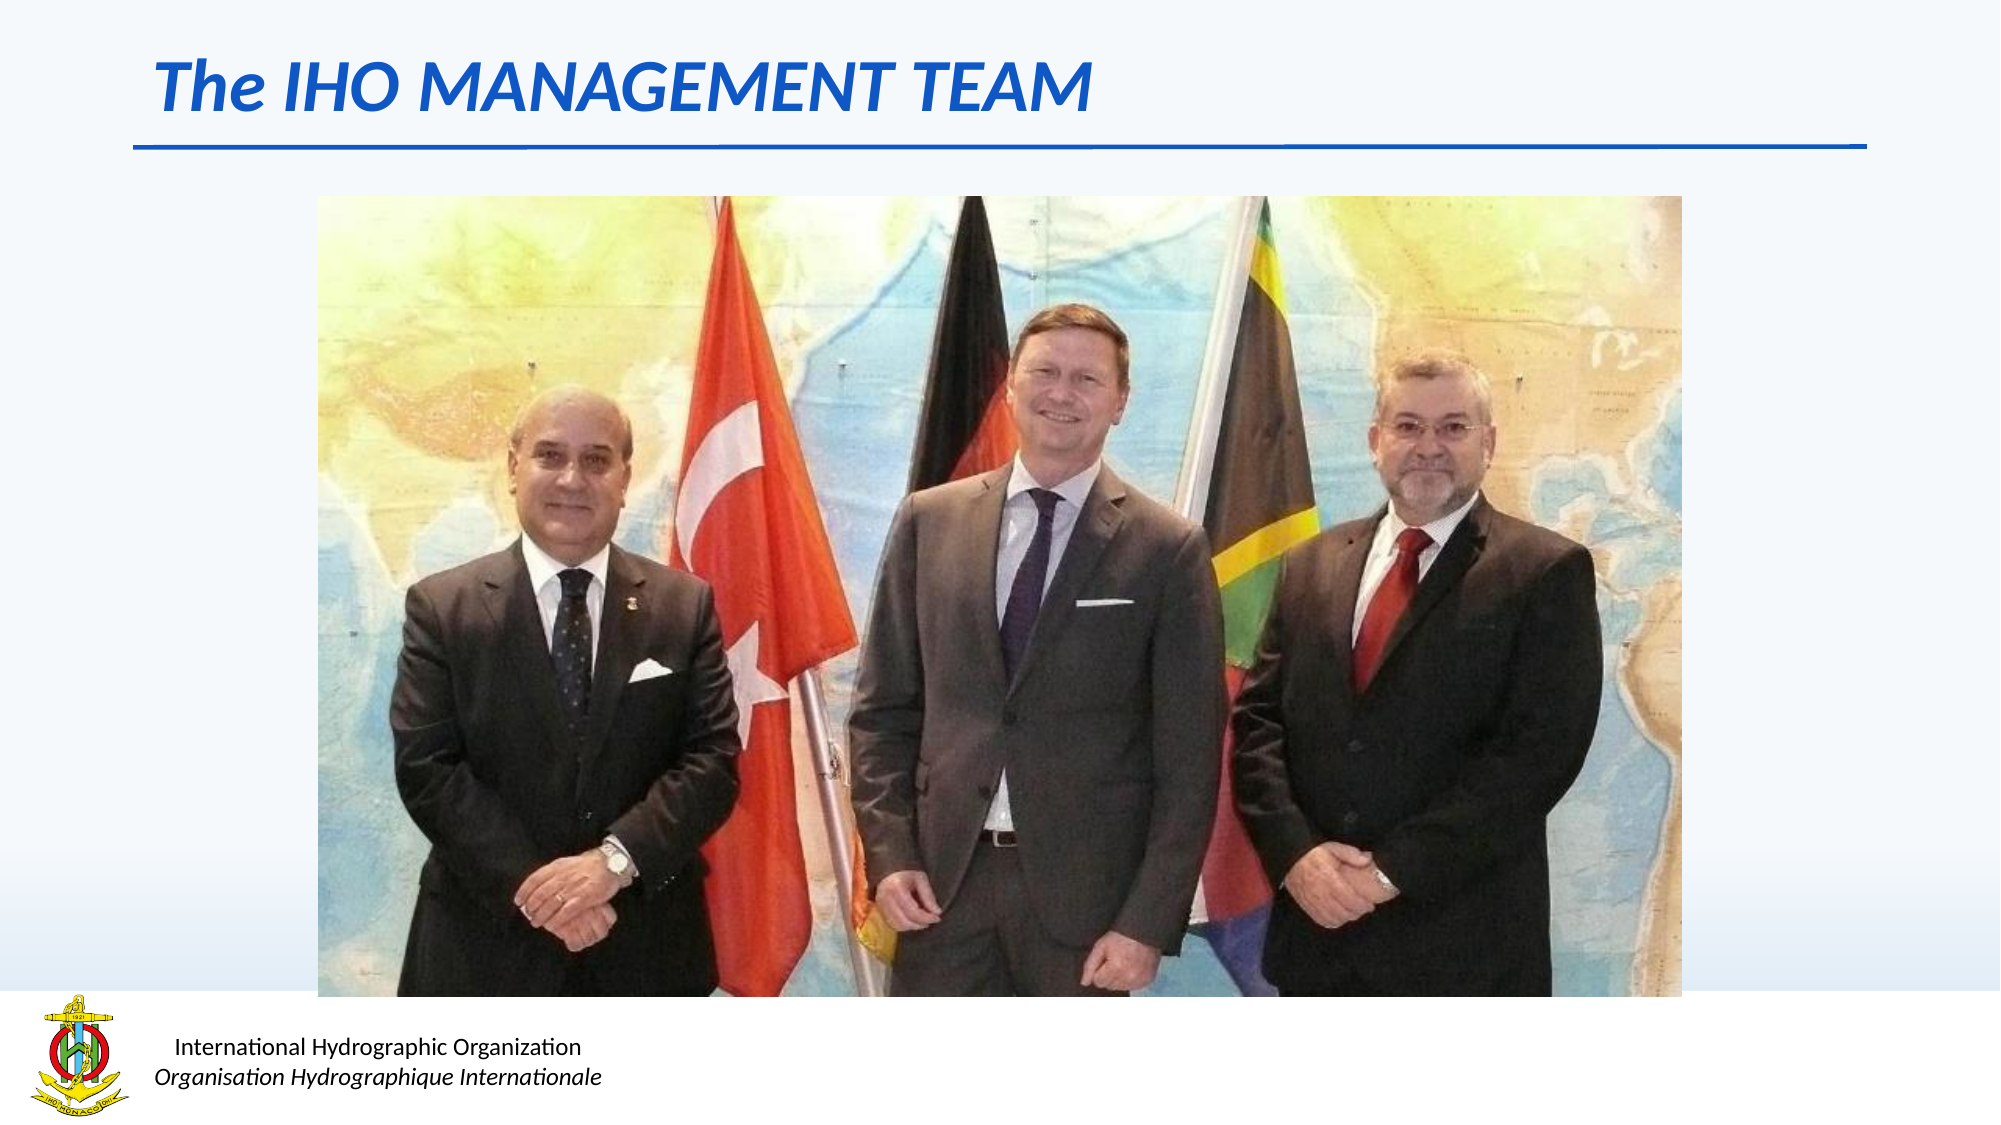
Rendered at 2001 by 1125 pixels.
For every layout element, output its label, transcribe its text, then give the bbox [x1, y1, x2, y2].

picture [318, 196, 1682, 997]
text_box The IHO MANAGEMENT TEAM [137, 42, 1863, 132]
picture [22, 990, 134, 1125]
